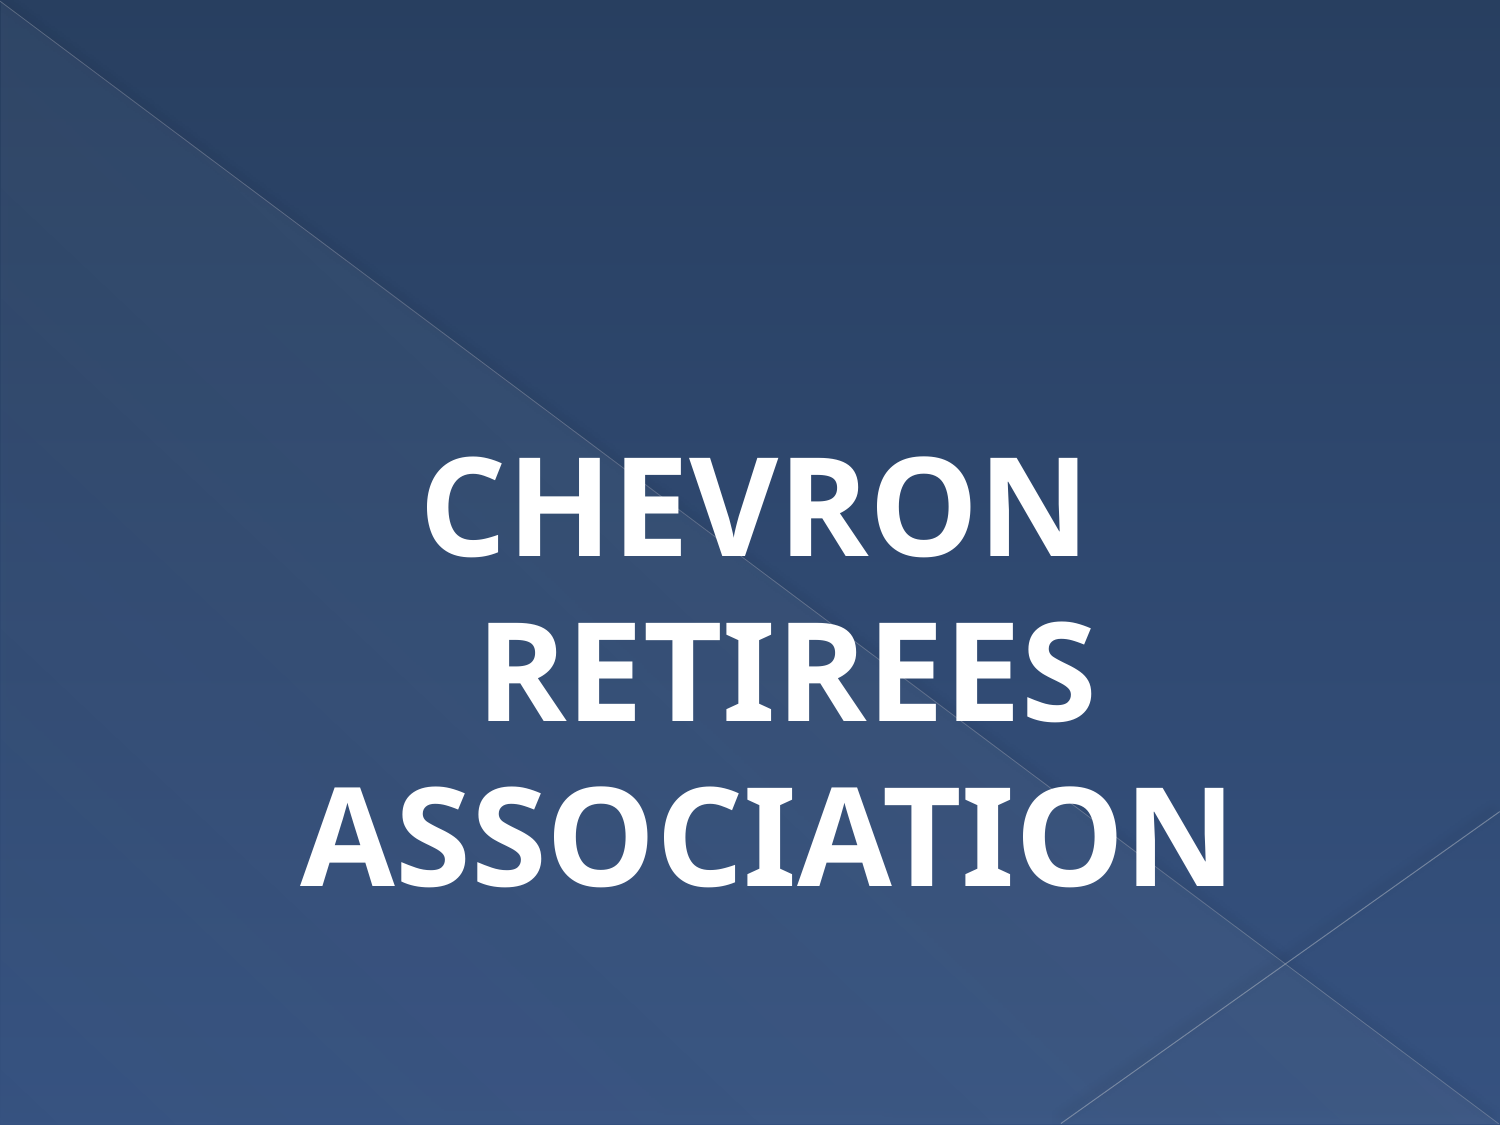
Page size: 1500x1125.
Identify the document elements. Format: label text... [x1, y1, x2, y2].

list CHEVRON RETIREES ASSOCIATION [75, 308, 1425, 1059]
